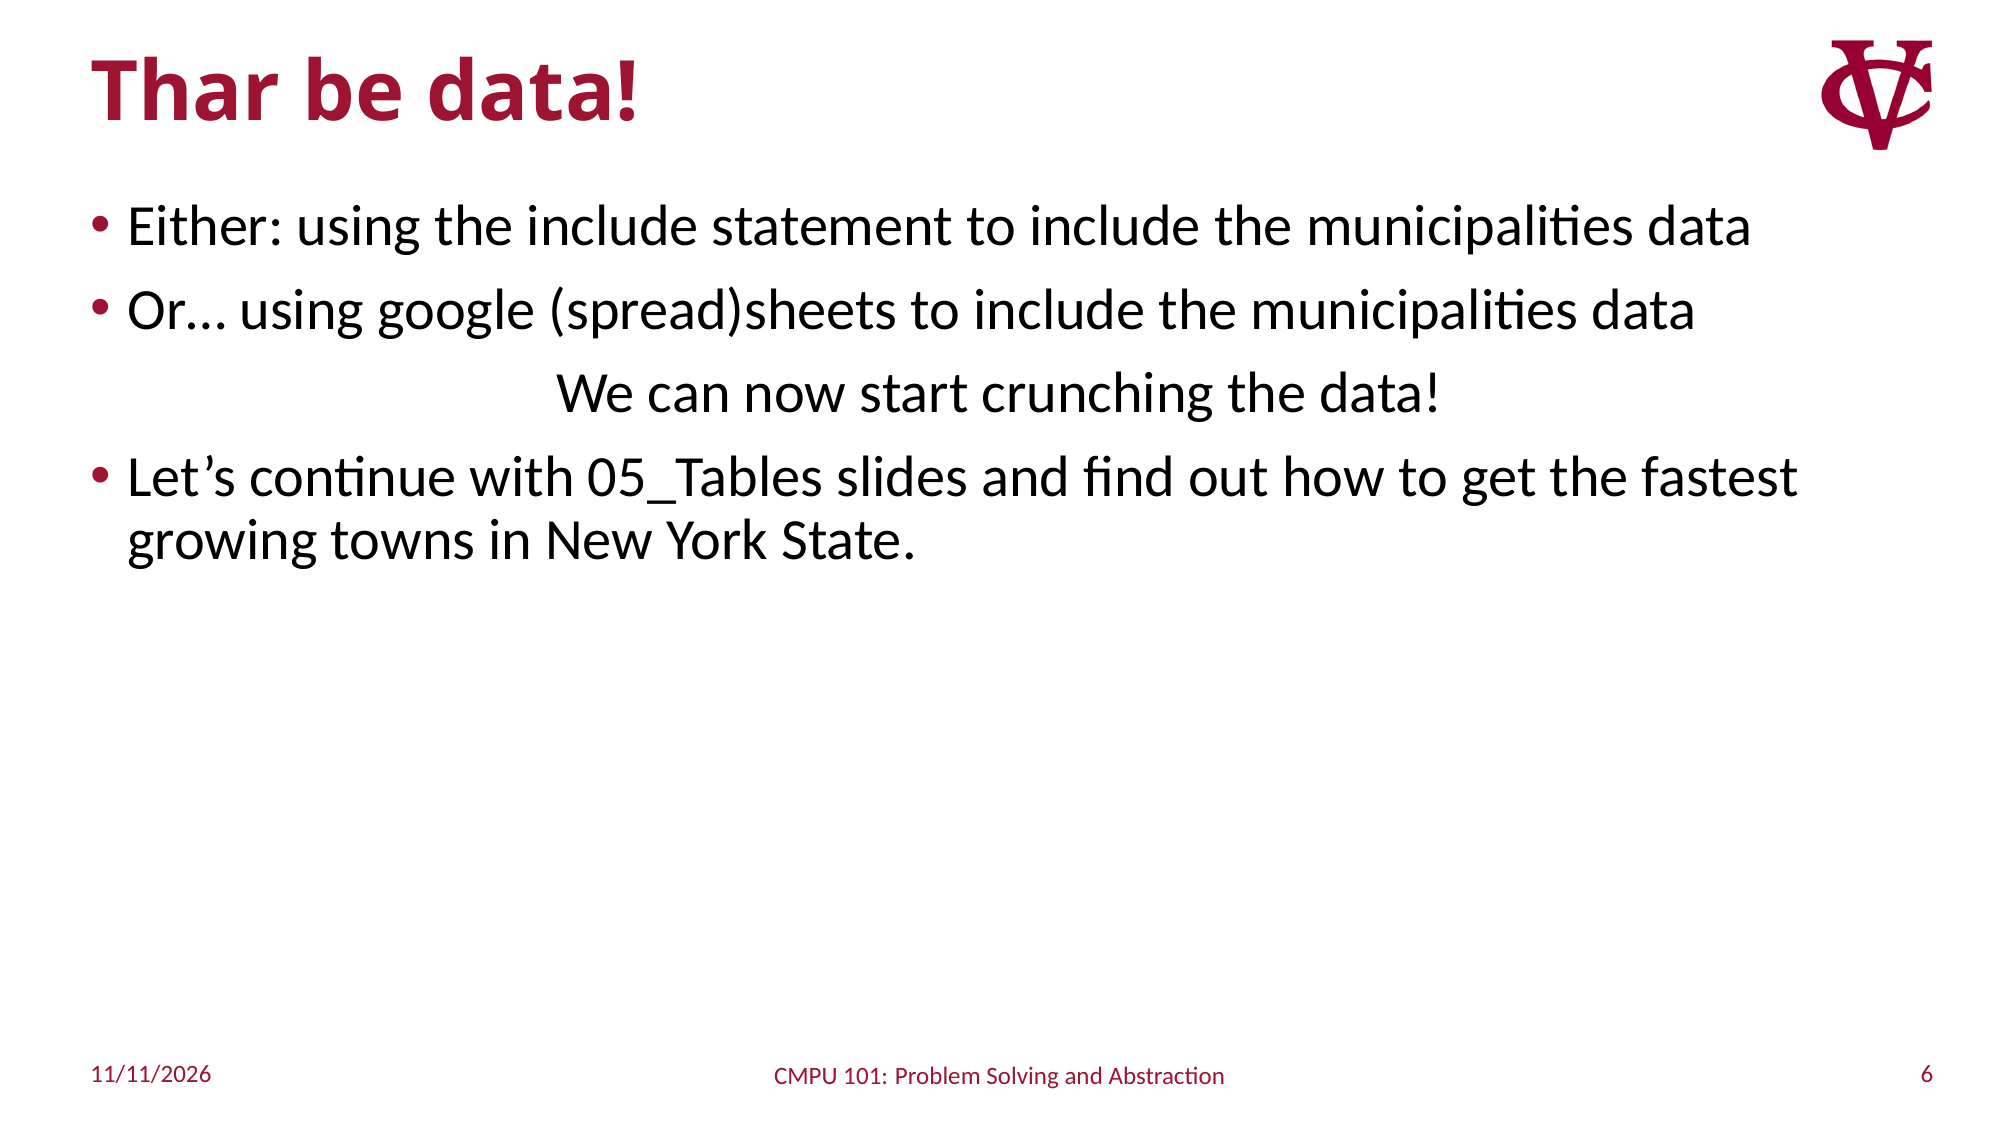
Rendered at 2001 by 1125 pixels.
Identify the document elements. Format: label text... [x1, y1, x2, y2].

footer CMPU 101: Problem Solving and Abstraction [662, 1042, 1338, 1103]
list Either: using the include statement to include the municipalities data Or… using google (spread)sheets to include the municipalities data We can now start crunching the data! Let’s continue with 05_Tables slides and find out how to get the fastest growing towns in New York State. [75, 187, 1925, 1006]
slide_number 6 [1384, 1042, 1949, 1103]
picture [1809, 24, 1949, 164]
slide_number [75, 1042, 640, 1103]
title Thar be data! [75, 37, 1793, 151]
